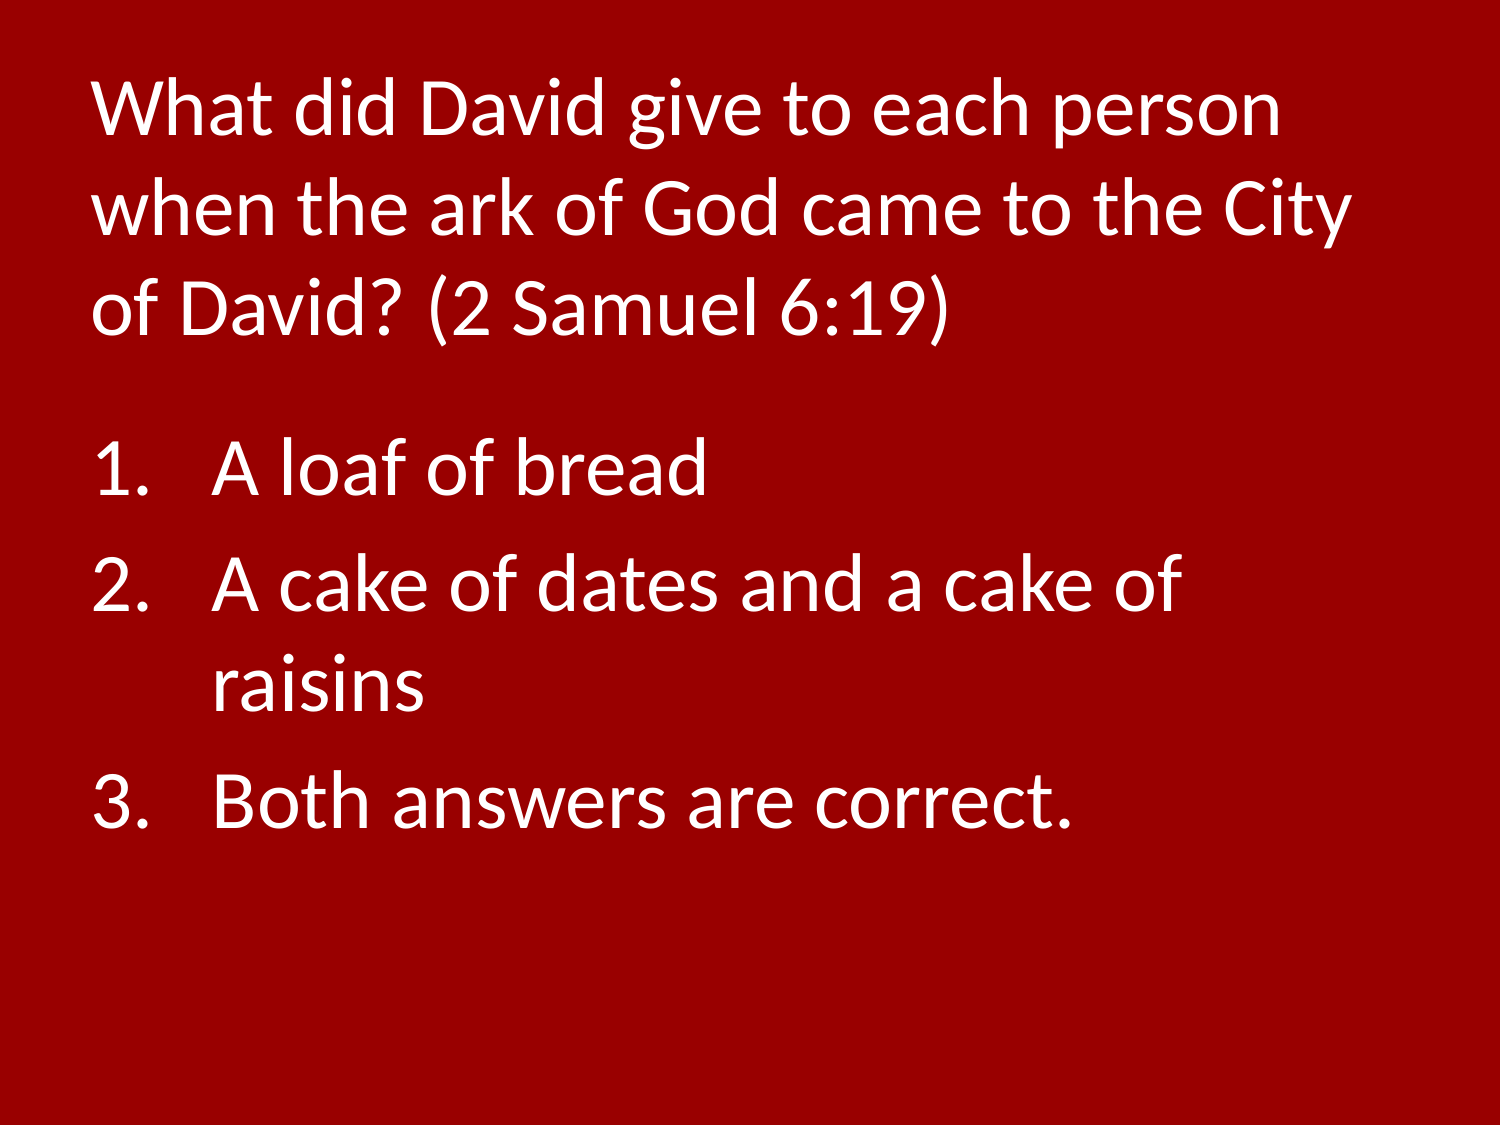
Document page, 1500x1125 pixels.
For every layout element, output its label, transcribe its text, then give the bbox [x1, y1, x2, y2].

title What did David give to each person when the ark of God came to the City of David? (2 Samuel 6:19) [75, 0, 1425, 404]
list A loaf of bread A cake of dates and a cake of raisins Both answers are correct. [75, 404, 1425, 908]
